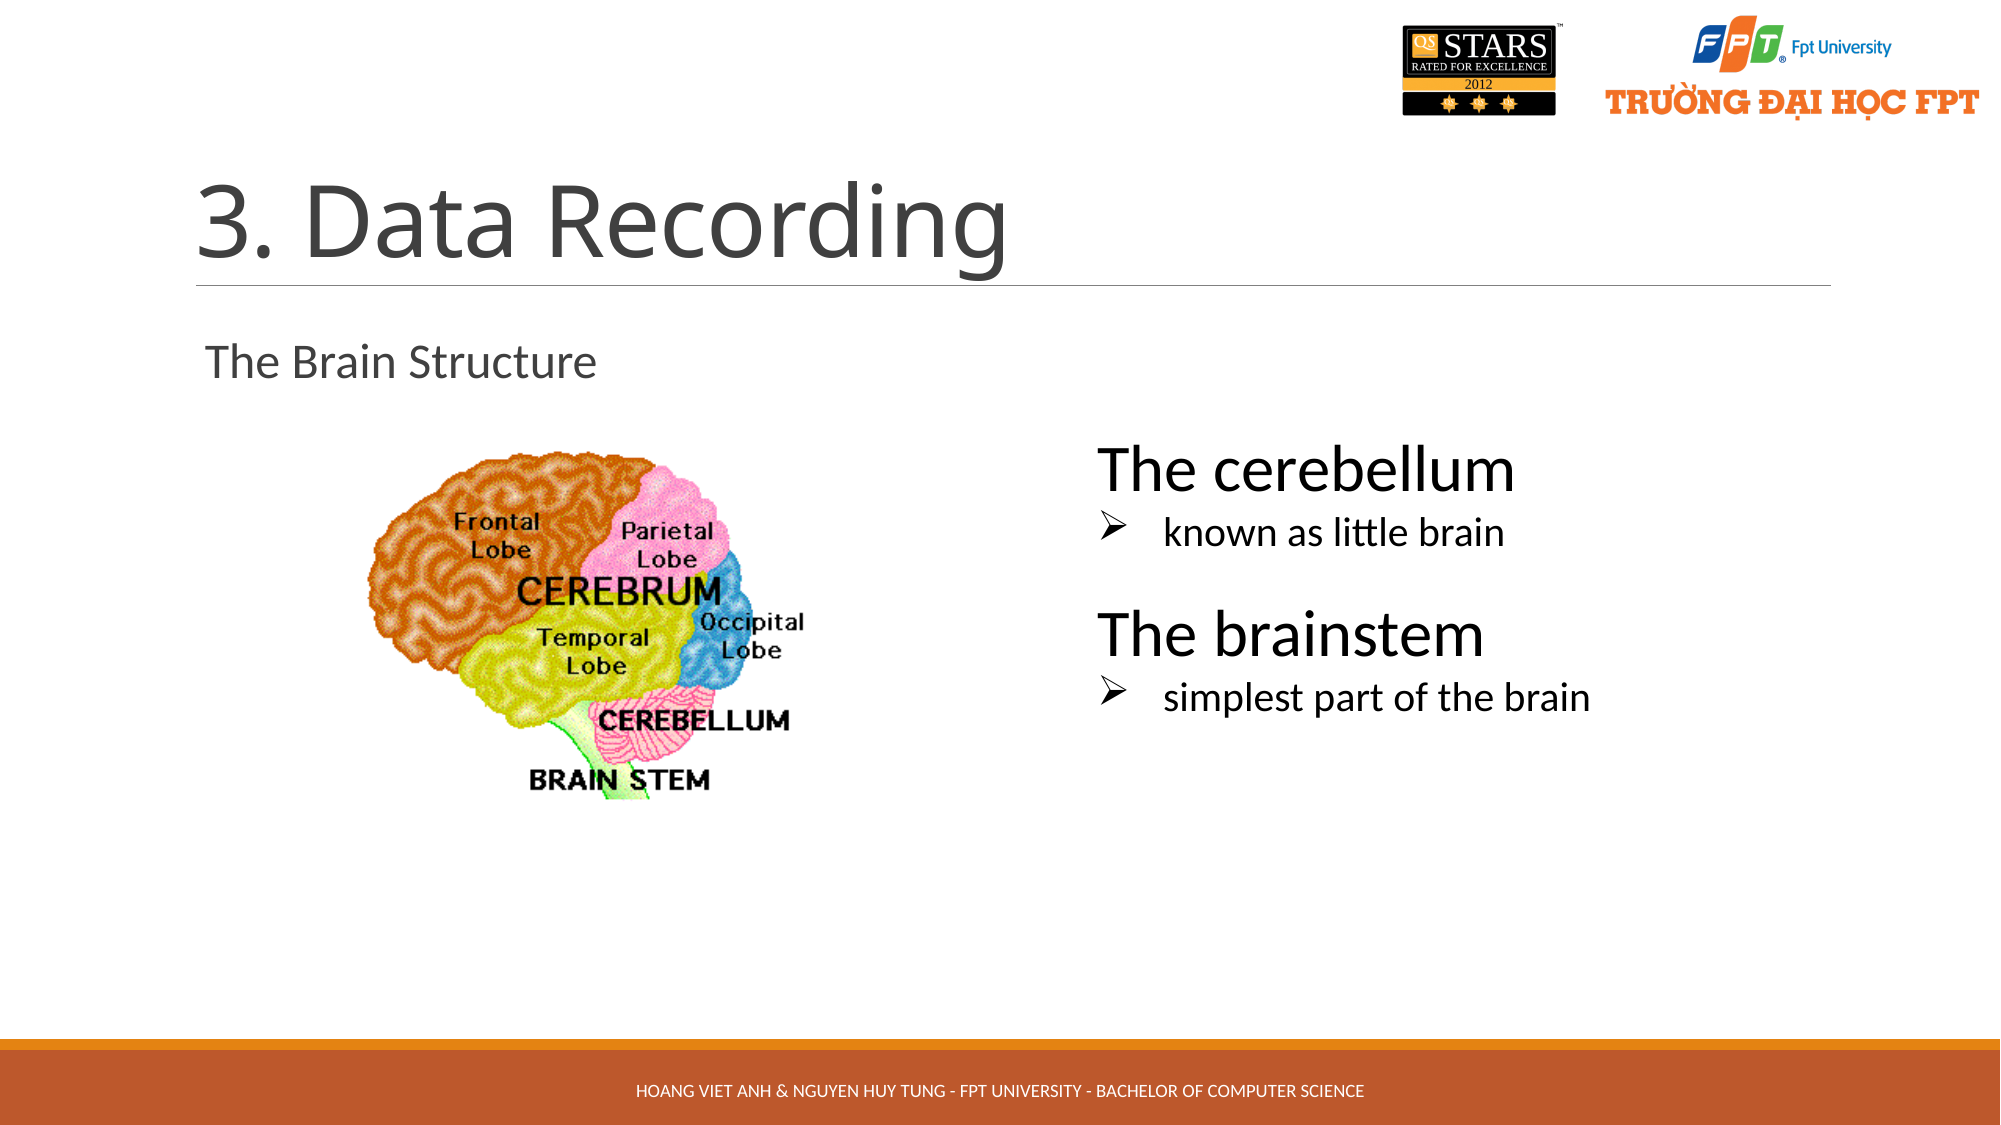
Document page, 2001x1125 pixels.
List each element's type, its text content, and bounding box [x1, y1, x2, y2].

list The Brain Structure [204, 327, 1855, 988]
footer Hoang Viet Anh & Nguyen Huy Tung - FPT University - Bachelor of Computer Science [604, 1059, 1396, 1120]
picture [360, 444, 812, 810]
text_box [179, 302, 1830, 963]
picture [1379, 0, 2000, 138]
title 3. Data Recording [180, 47, 1830, 285]
text_box The cerebellum known as little brain The brainstem simplest part of the brain [1082, 417, 1771, 728]
